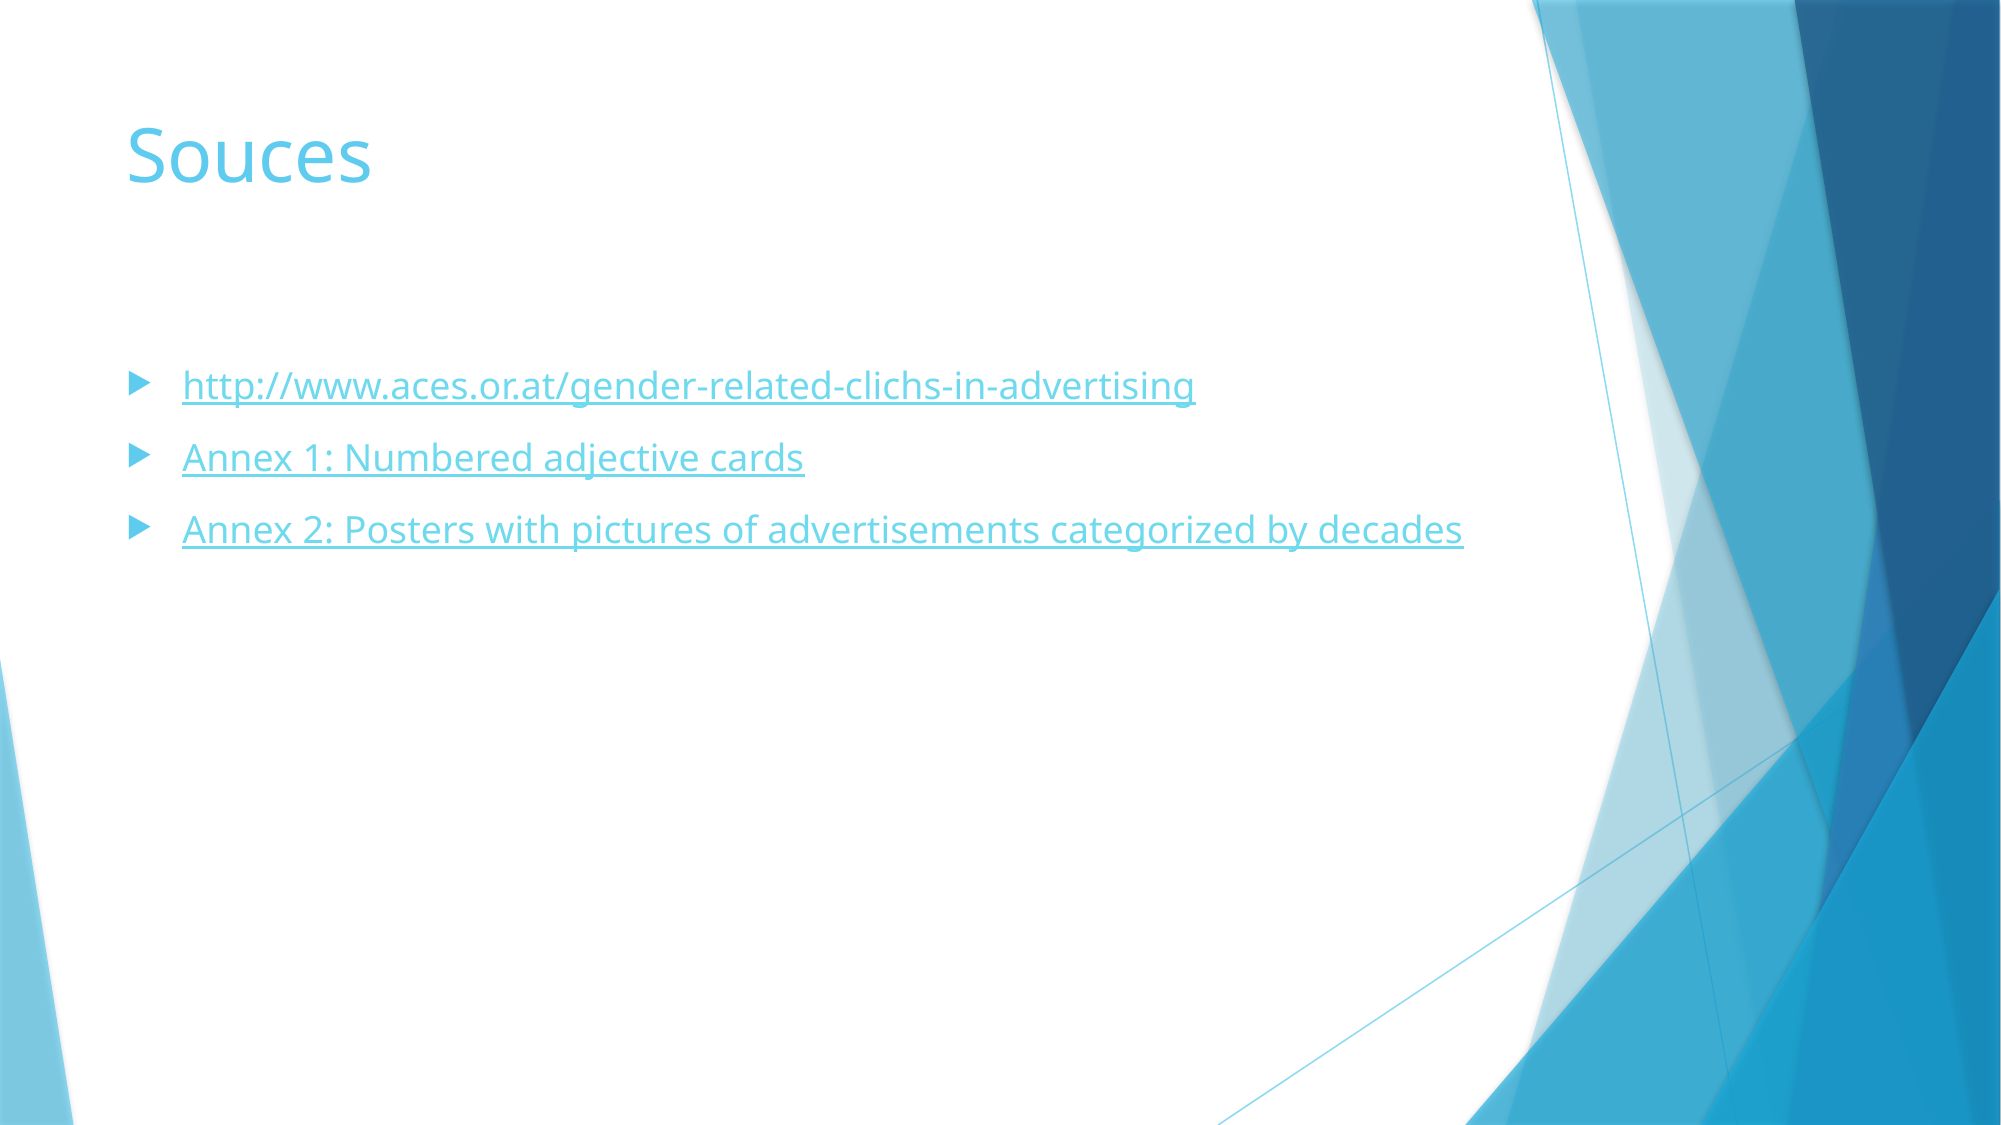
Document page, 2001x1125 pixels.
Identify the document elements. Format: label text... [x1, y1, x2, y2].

title Souces [111, 99, 1522, 317]
list http://www.aces.or.at/gender-related-clichs-in-advertising Annex 1: Numbered adjective cards Annex 2: Posters with pictures of advertisements categorized by decades [111, 354, 1522, 992]
